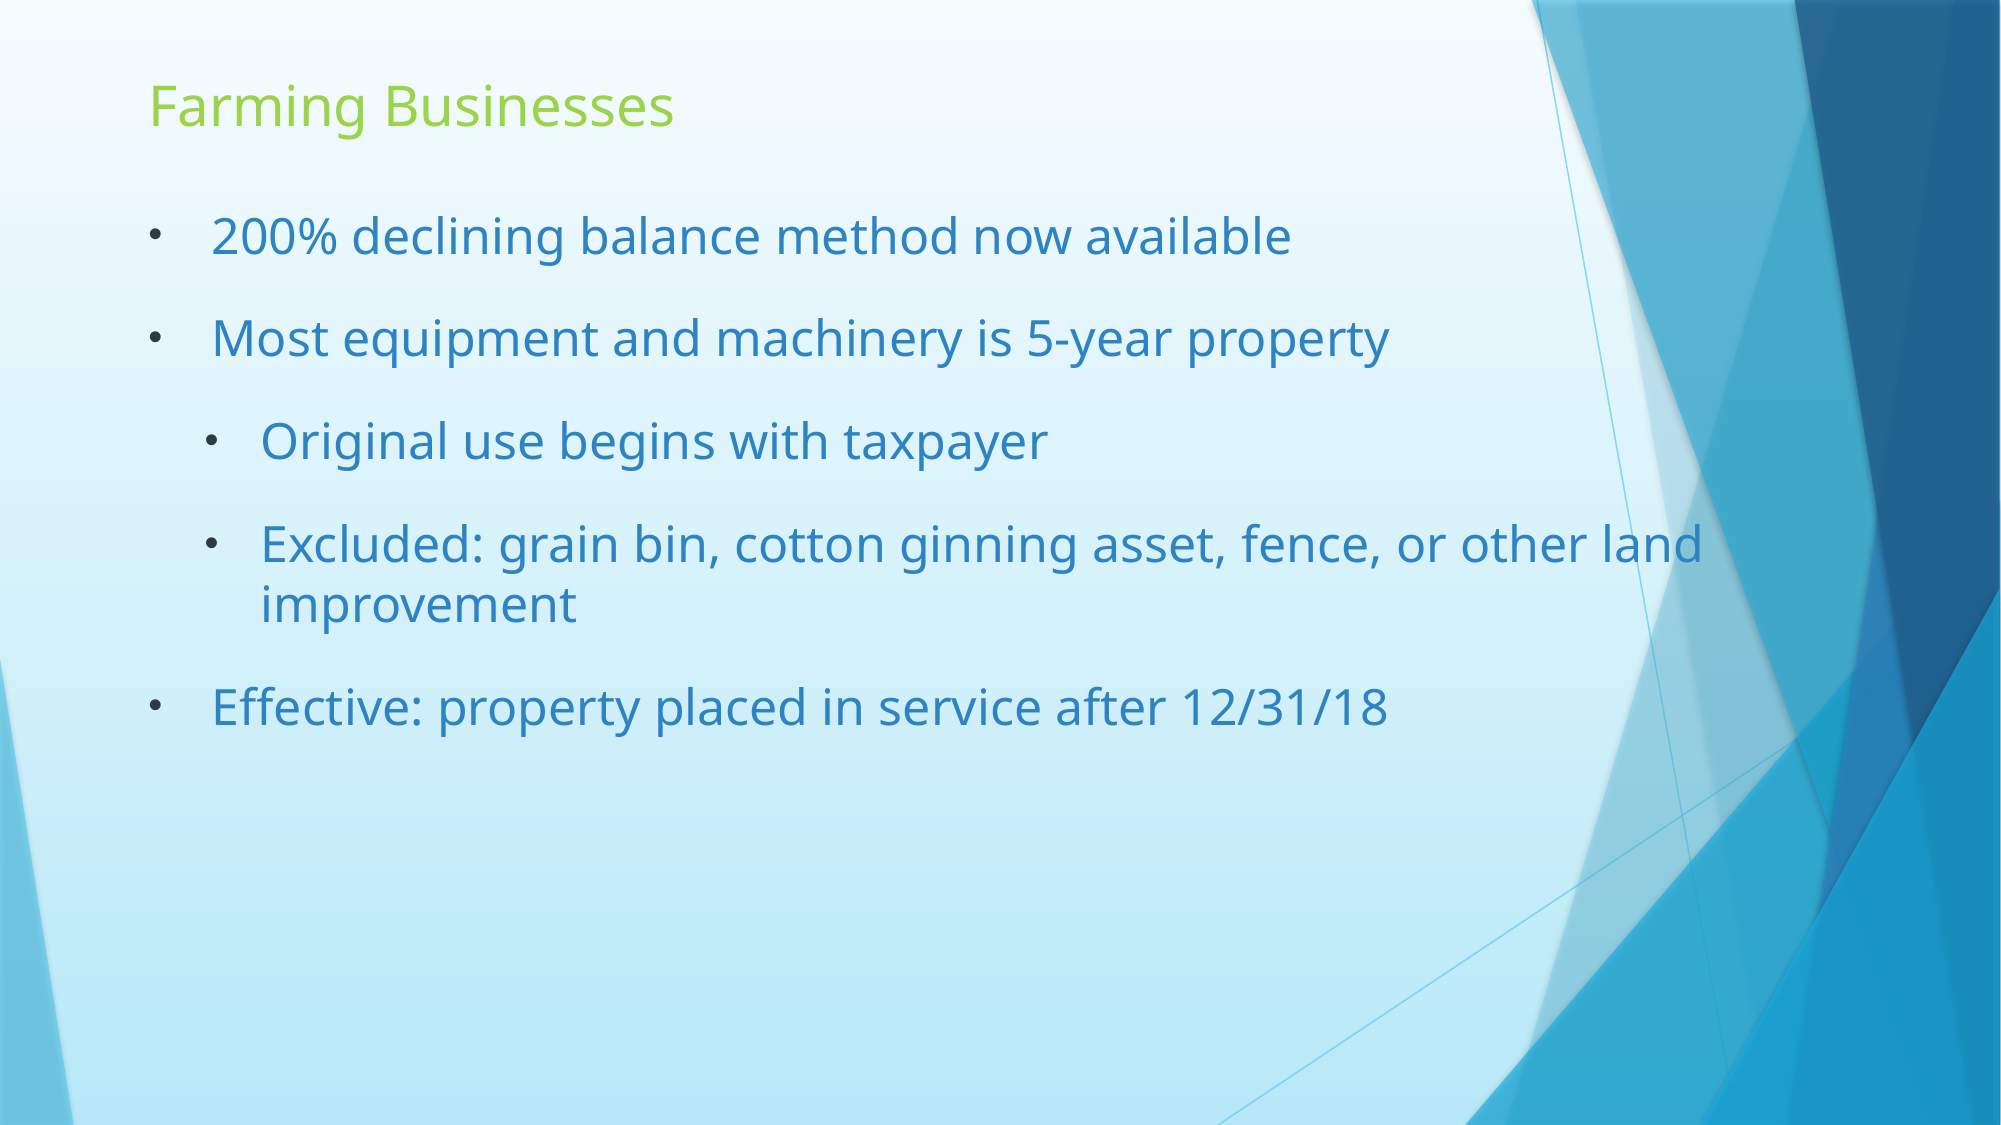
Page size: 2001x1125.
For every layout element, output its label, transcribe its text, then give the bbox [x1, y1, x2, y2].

list 200% declining balance method now available Most equipment and machinery is 5-year property Original use begins with taxpayer Excluded: grain bin, cotton ginning asset, fence, or other land improvement Effective: property placed in service after 12/31/18 [133, 196, 1863, 985]
title Farming Businesses [133, 62, 1863, 147]
